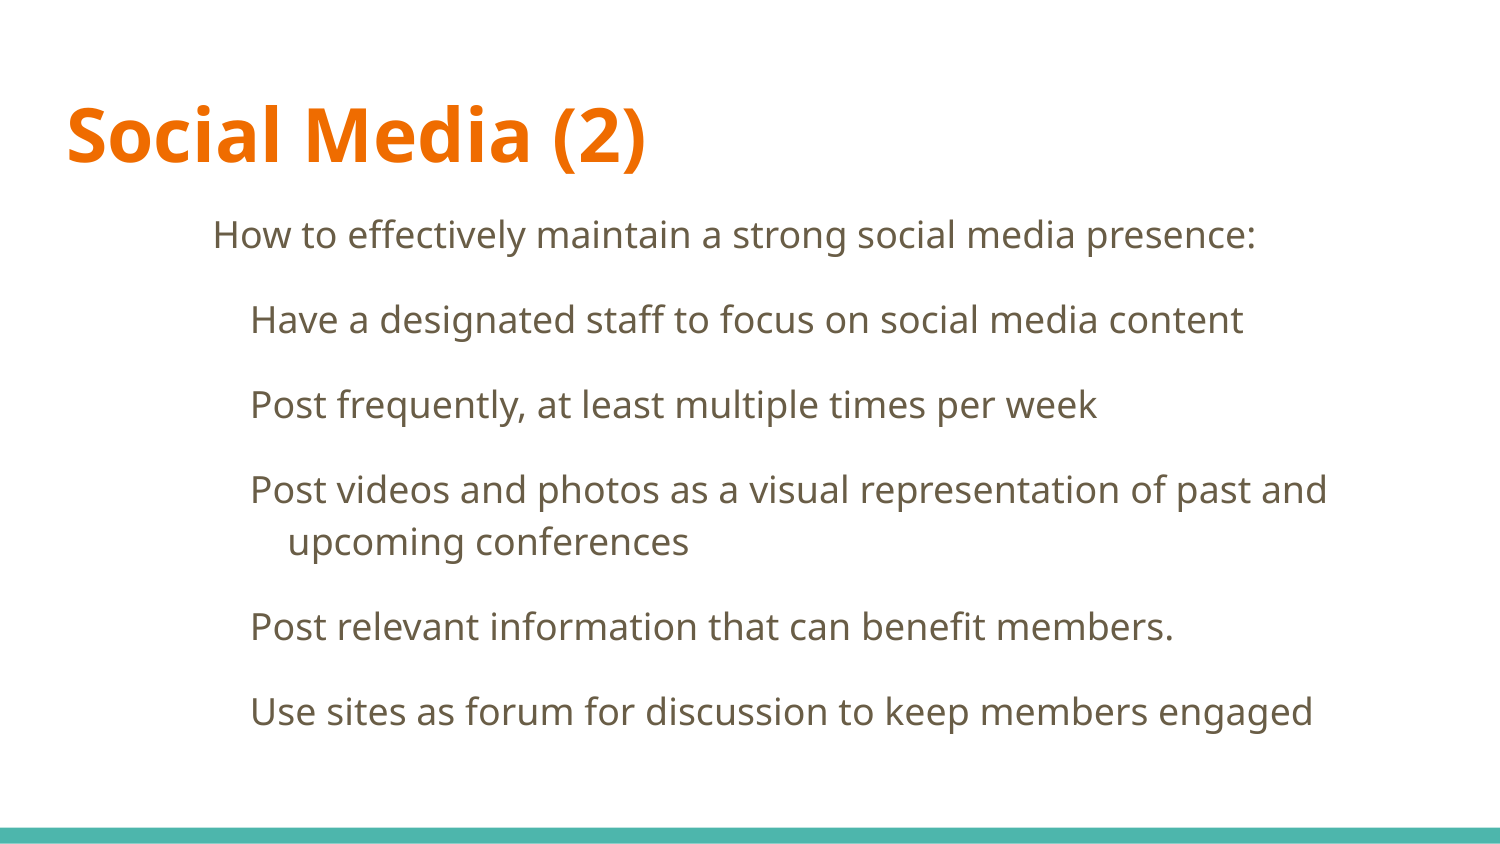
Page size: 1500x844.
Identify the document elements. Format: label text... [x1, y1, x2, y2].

title Social Media (2) [51, 72, 1449, 189]
list How to effectively maintain a strong social media presence: Have a designated staff to focus on social media content Post frequently, at least multiple times per week Post videos and photos as a visual representation of past and upcoming conferences Post relevant information that can benefit members. Use sites as forum for discussion to keep members engaged [197, 189, 1366, 731]
